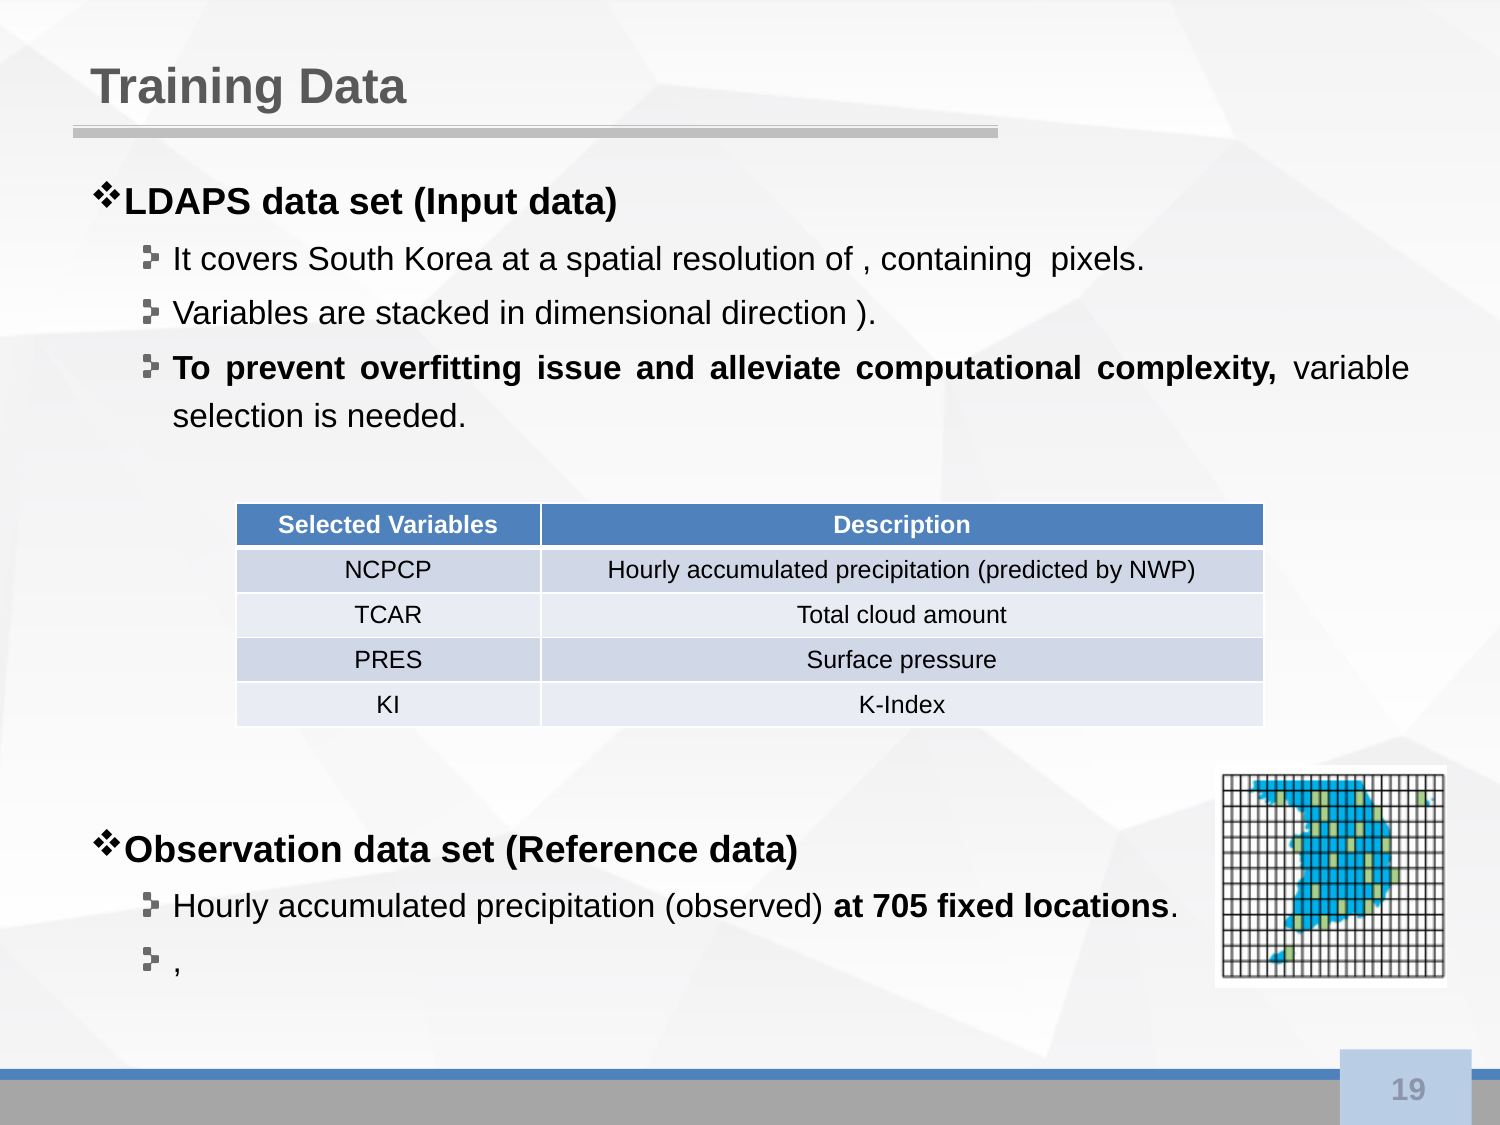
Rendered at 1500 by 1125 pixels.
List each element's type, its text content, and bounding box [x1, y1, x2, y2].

table_cell TCAR [237, 594, 540, 637]
table_cell K-Index [542, 683, 1263, 726]
table_header Selected Variables [237, 504, 540, 545]
table_cell Total cloud amount [542, 594, 1263, 637]
table_cell NCPCP [237, 550, 540, 592]
picture [0, 0, 1500, 1068]
table_header Description [542, 504, 1263, 545]
slide_number 19 [1364, 1058, 1453, 1118]
table_cell Surface pressure [542, 638, 1263, 681]
table_cell Hourly accumulated precipitation (predicted by NWP) [542, 550, 1263, 592]
title Training Data [75, 45, 1425, 122]
table_cell PRES [237, 638, 540, 681]
table_cell KI [237, 683, 540, 726]
